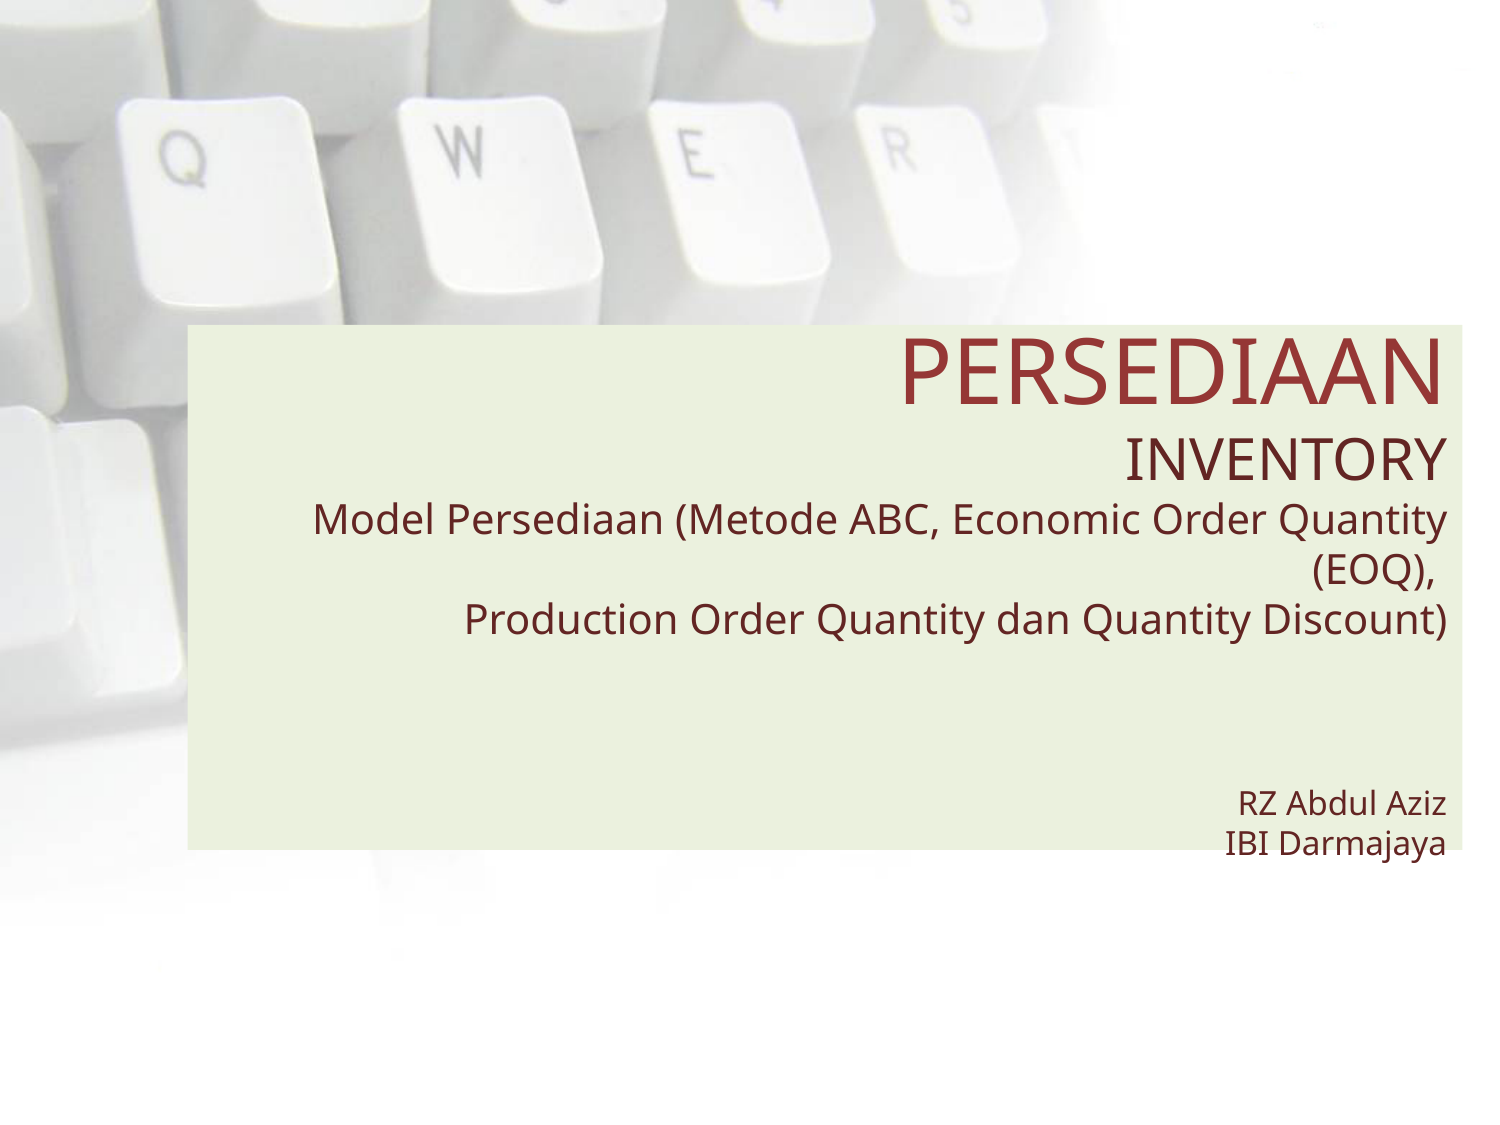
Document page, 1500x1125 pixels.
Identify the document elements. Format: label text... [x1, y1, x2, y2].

title PERSEDIAAN INVENTORY Model Persediaan (Metode ABC, Economic Order Quantity (EOQ), Production Order Quantity dan Quantity Discount) RZ Abdul Aziz IBI Darmajaya [187, 324, 1463, 850]
picture [0, 0, 1500, 1125]
